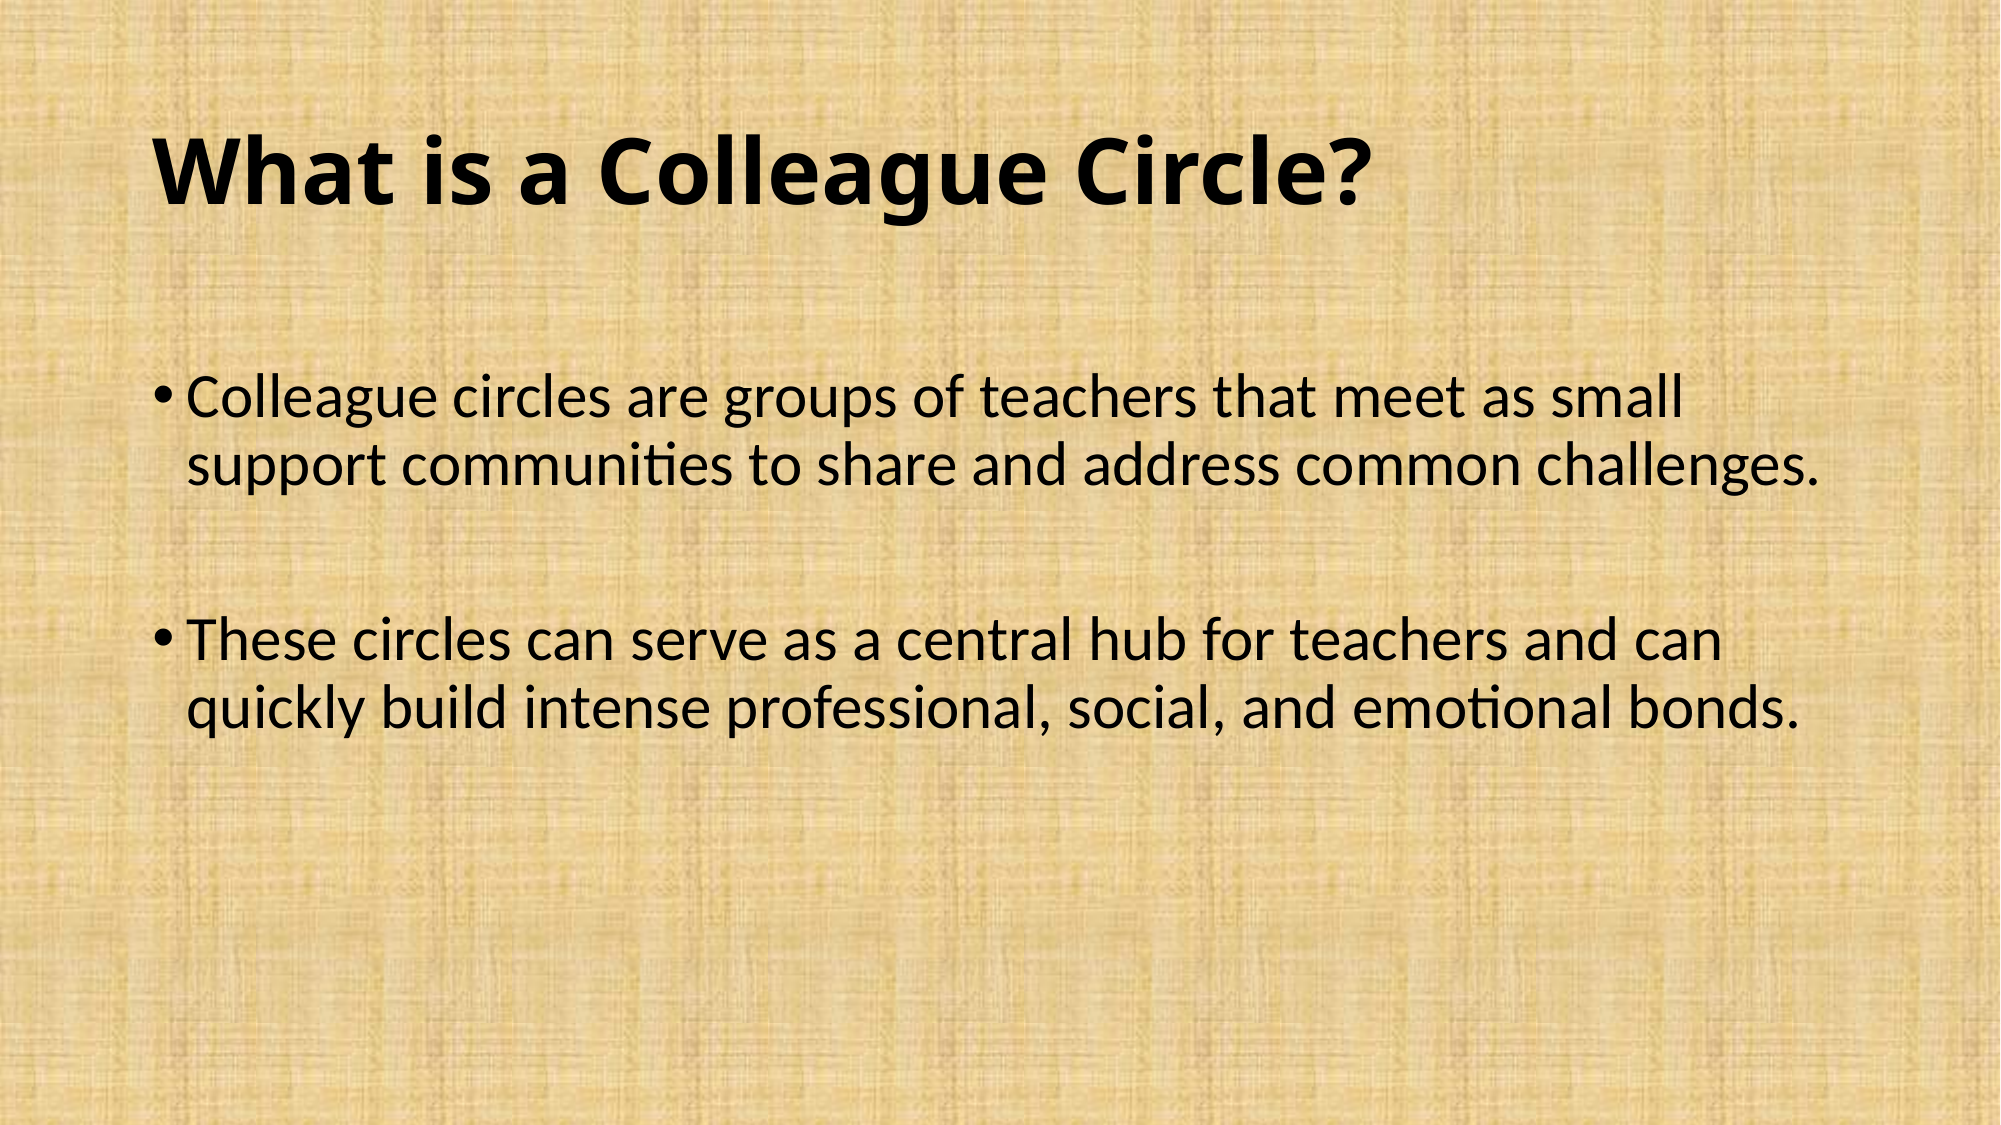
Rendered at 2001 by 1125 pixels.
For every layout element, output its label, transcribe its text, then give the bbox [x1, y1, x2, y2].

list Colleague circles are groups of teachers that meet as small support communities to share and address common challenges. These circles can serve as a central hub for teachers and can quickly build intense professional, social, and emotional bonds. [137, 355, 1863, 879]
picture [0, 0, 2001, 1125]
title What is a Colleague Circle? [137, 66, 1863, 284]
